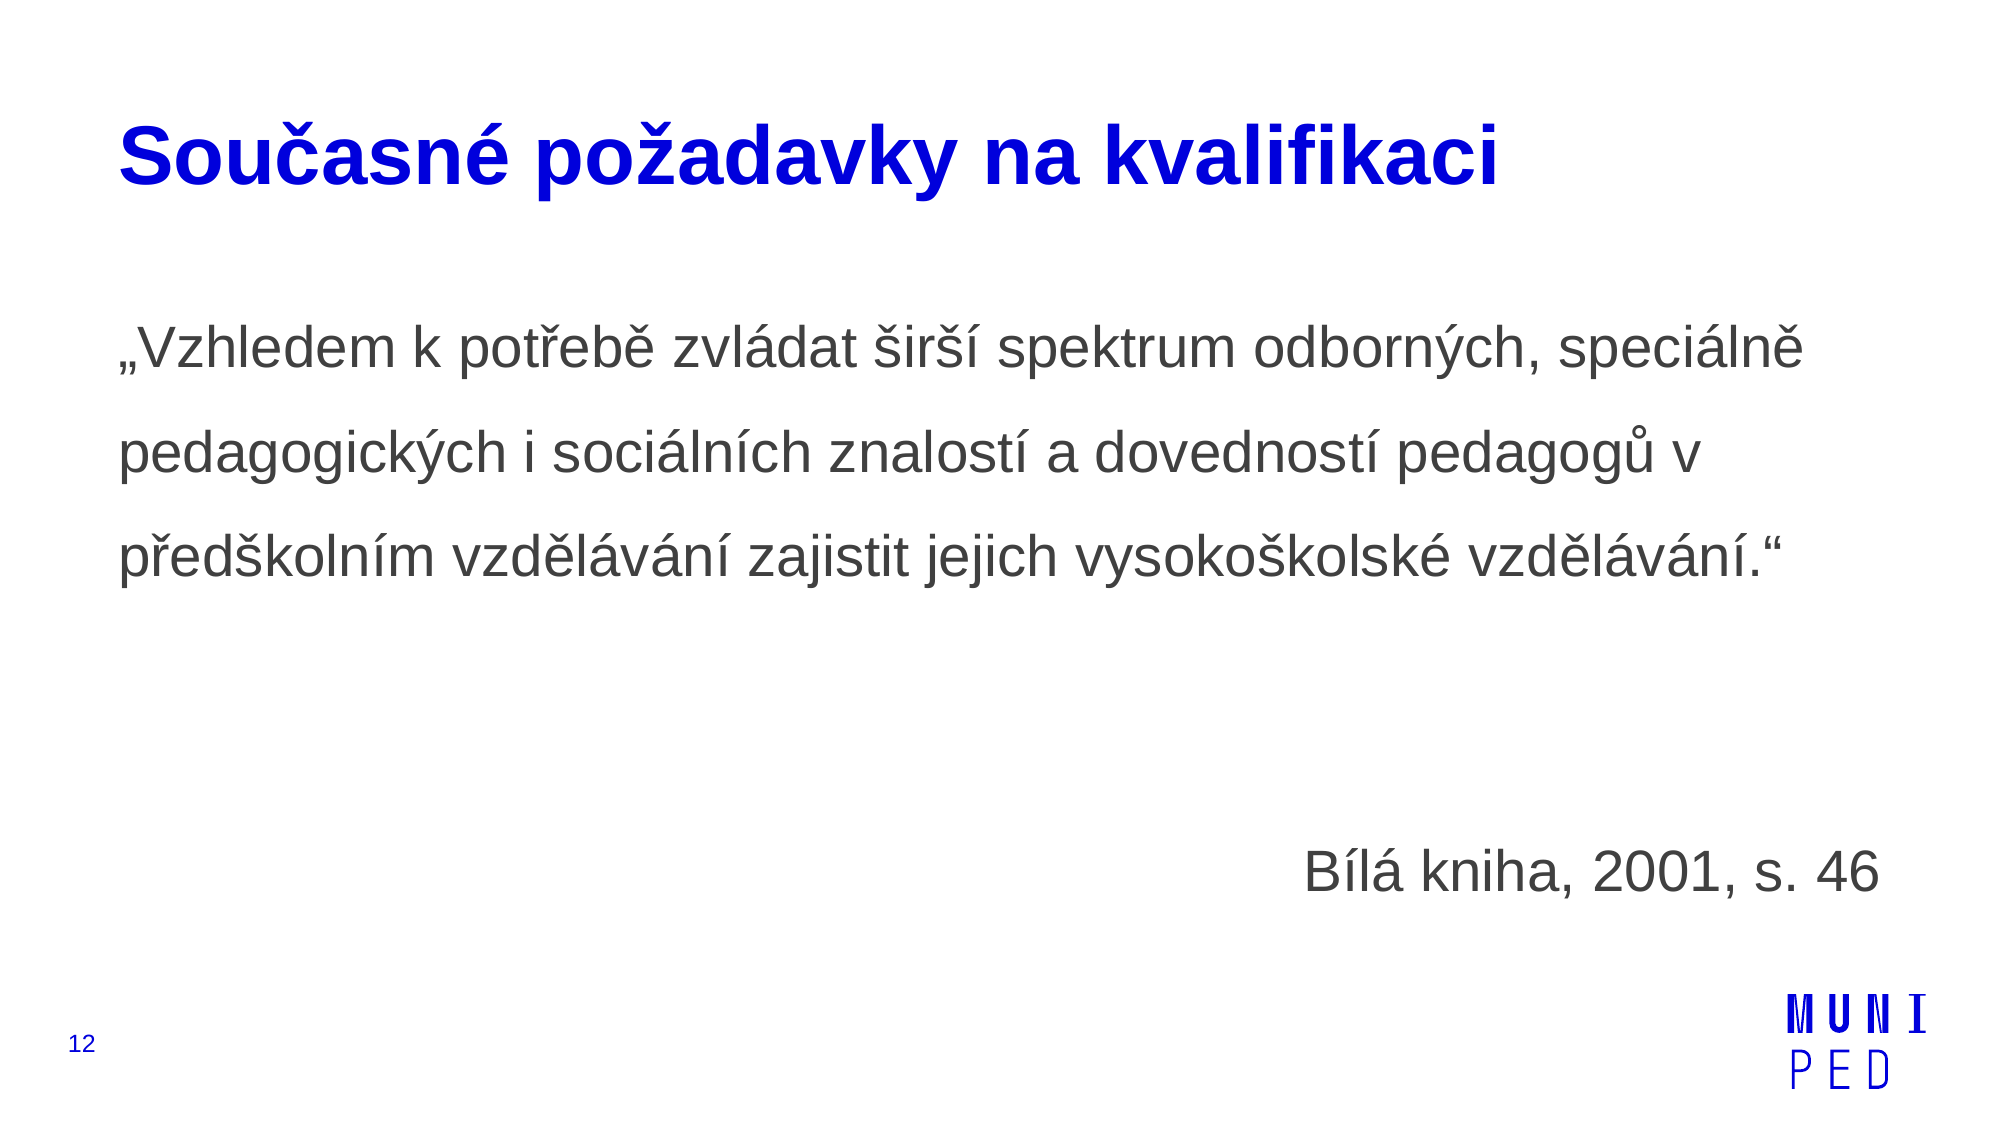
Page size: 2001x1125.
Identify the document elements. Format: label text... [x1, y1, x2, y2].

slide_number 12 [67, 1021, 110, 1063]
title Současné požadavky na kvalifikaci [118, 118, 1883, 193]
list „Vzhledem k potřebě zvládat širší spektrum odborných, speciálně pedagogických i sociálních znalostí a dovedností pedagogů v předškolním vzdělávání zajistit jejich vysokoškolské vzdělávání.“ Bílá kniha, 2001, s. 46 [118, 273, 1883, 957]
